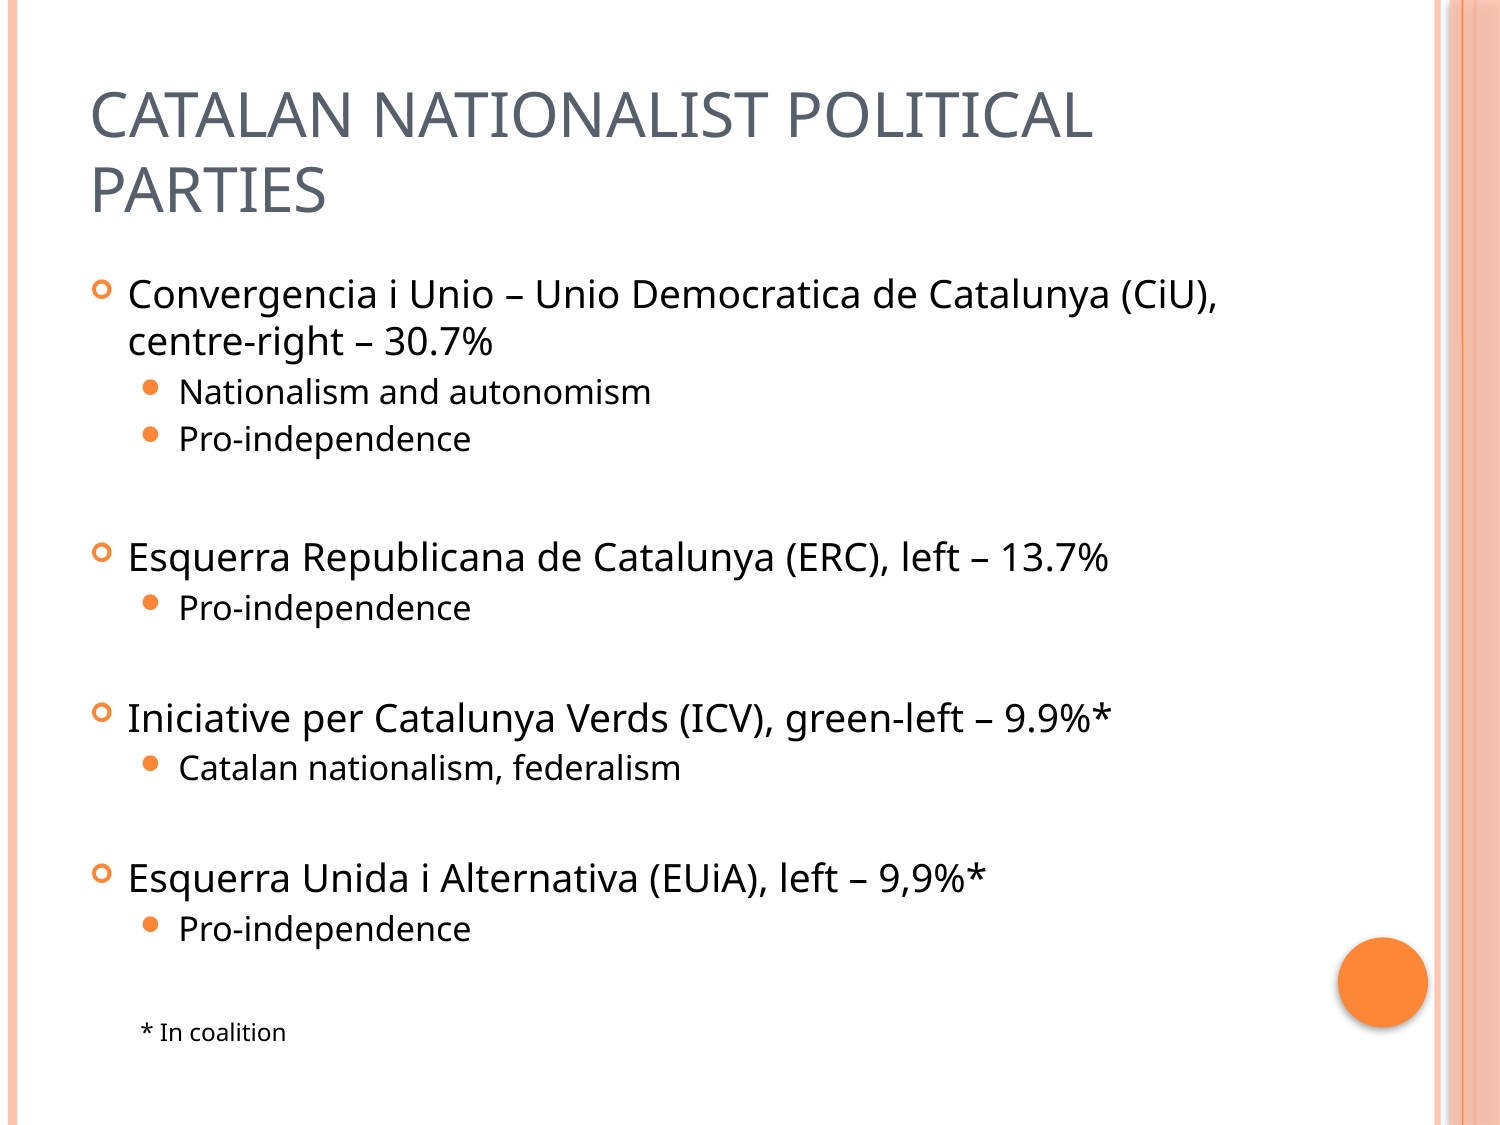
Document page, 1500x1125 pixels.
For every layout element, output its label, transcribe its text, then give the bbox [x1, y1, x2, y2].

title Catalan Nationalist Political Parties [75, 45, 1300, 233]
list Convergencia i Unio – Unio Democratica de Catalunya (CiU), centre-right – 30.7% Nationalism and autonomism Pro-independence Esquerra Republicana de Catalunya (ERC), left – 13.7% Pro-independence Iniciative per Catalunya Verds (ICV), green-left – 9.9%* Catalan nationalism, federalism Esquerra Unida i Alternativa (EUiA), left – 9,9%* Pro-independence * In coalition [75, 262, 1300, 1062]
